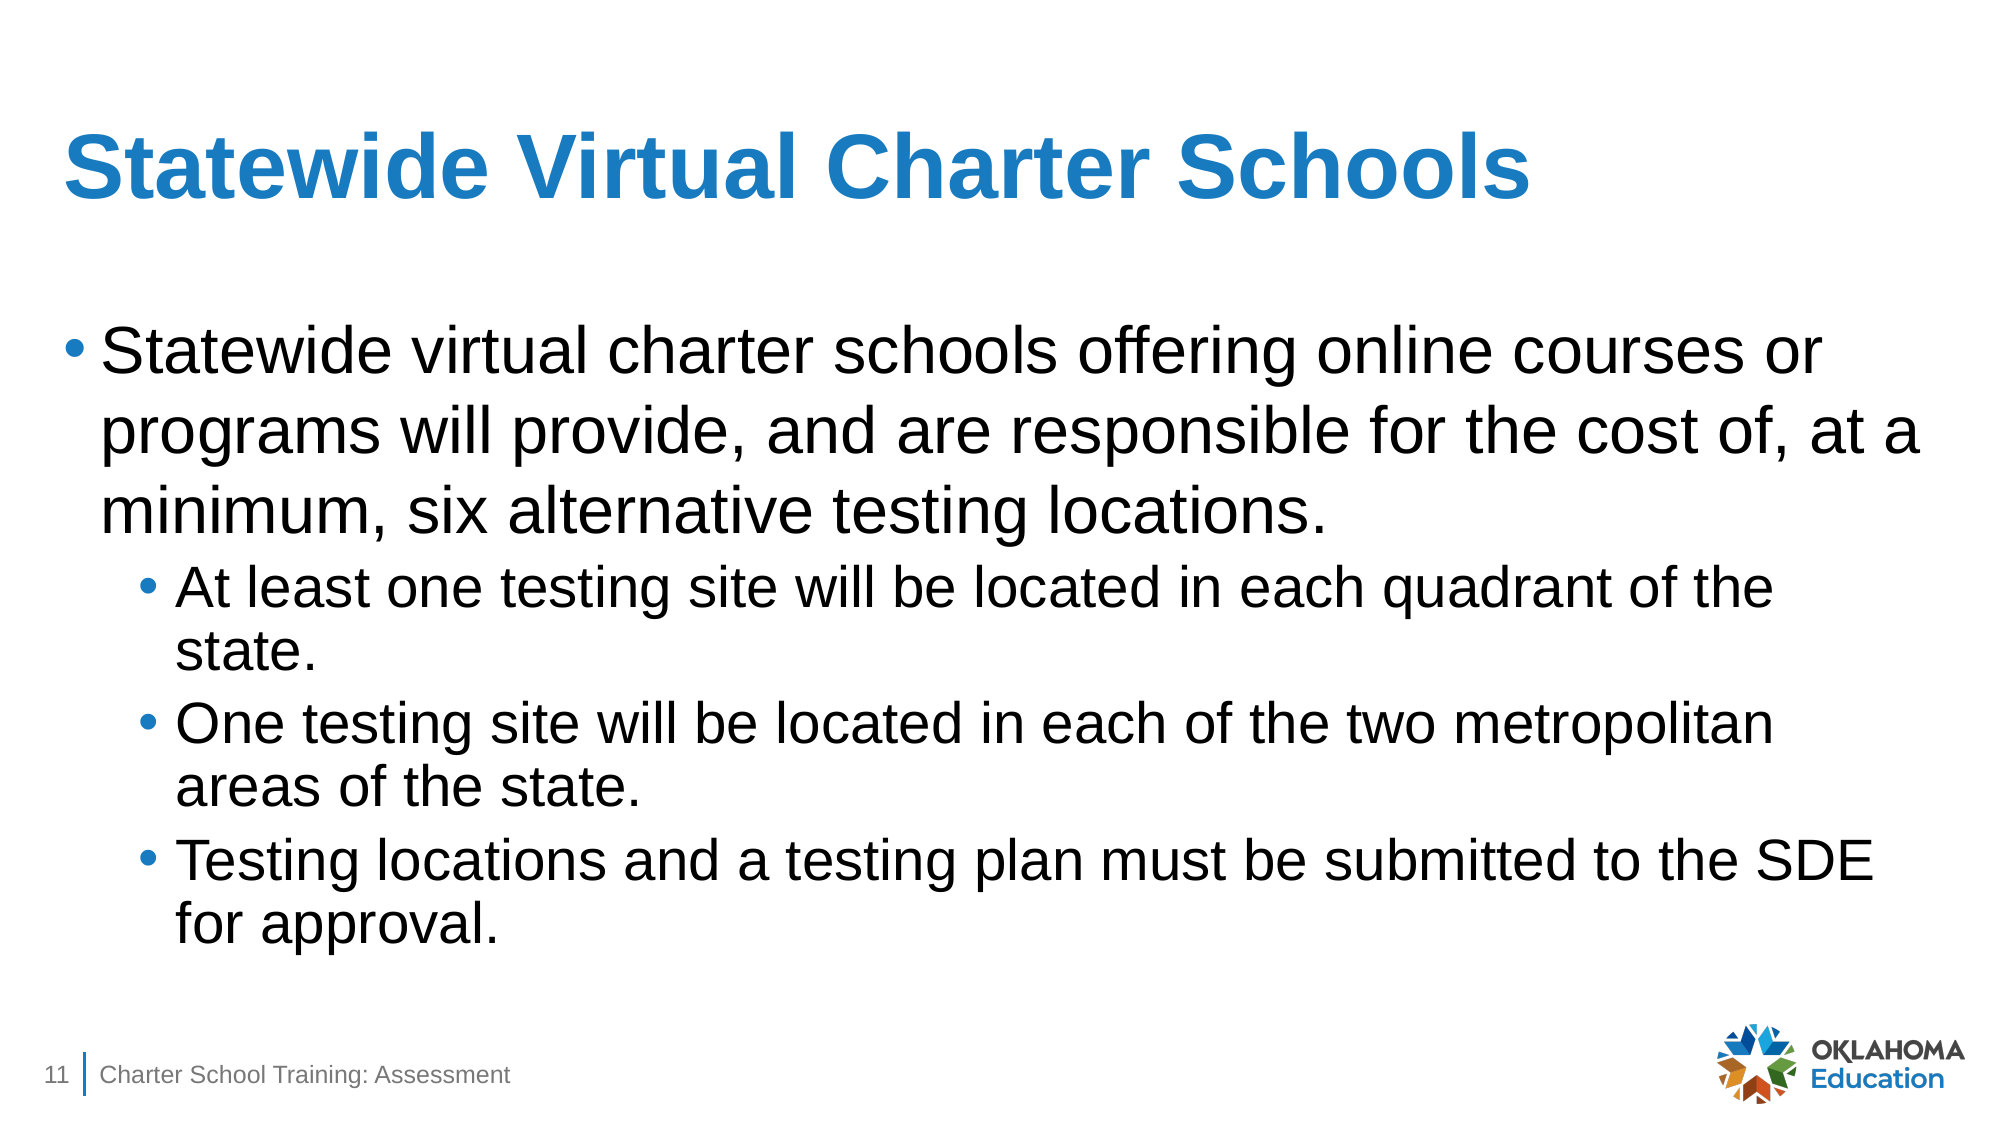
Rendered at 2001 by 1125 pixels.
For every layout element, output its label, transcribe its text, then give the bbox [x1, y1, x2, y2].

picture [1717, 1024, 1965, 1104]
title Statewide Virtual Charter Schools [48, 59, 1952, 278]
list Statewide virtual charter schools offering online courses or programs will provide, and are responsible for the cost of, at a minimum, six alternative testing locations. At least one testing site will be located in each quadrant of the state. One testing site will be located in each of the two metropolitan areas of the state. Testing locations and a testing plan must be submitted to the SDE for approval. [48, 299, 1952, 1014]
slide_number 11 [0, 1043, 85, 1104]
footer Charter School Training: Assessment [85, 1043, 1063, 1104]
